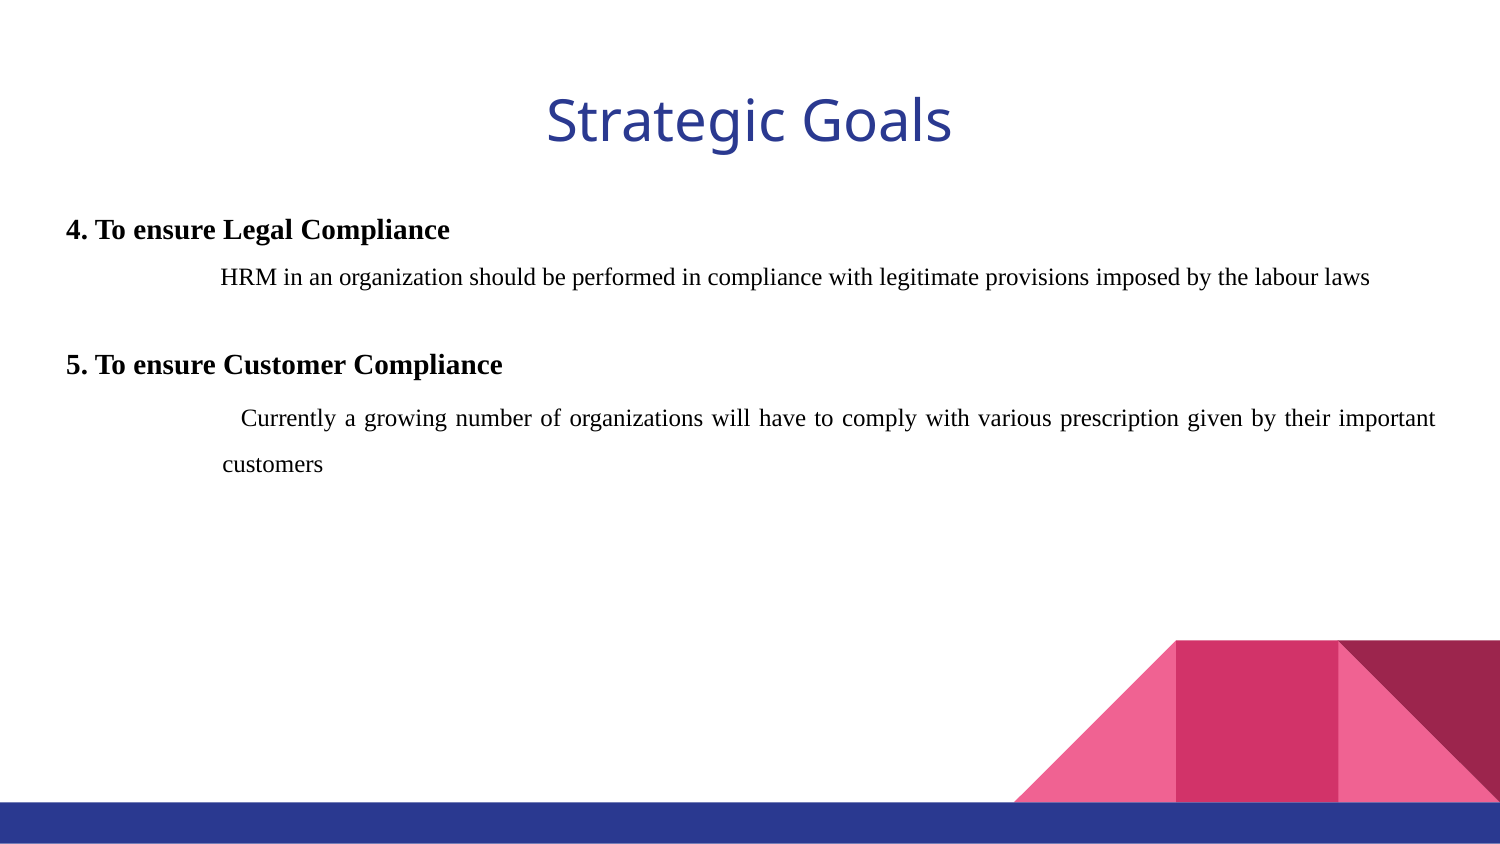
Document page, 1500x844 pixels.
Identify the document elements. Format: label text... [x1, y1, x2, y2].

title Strategic Goals [51, 68, 1449, 168]
list 4. To ensure Legal Compliance HRM in an organization should be performed in compliance with legitimate provisions imposed by the labour laws 5. To ensure Customer Compliance Currently a growing number of organizations will have to comply with various prescription given by their important customers [51, 177, 1486, 726]
